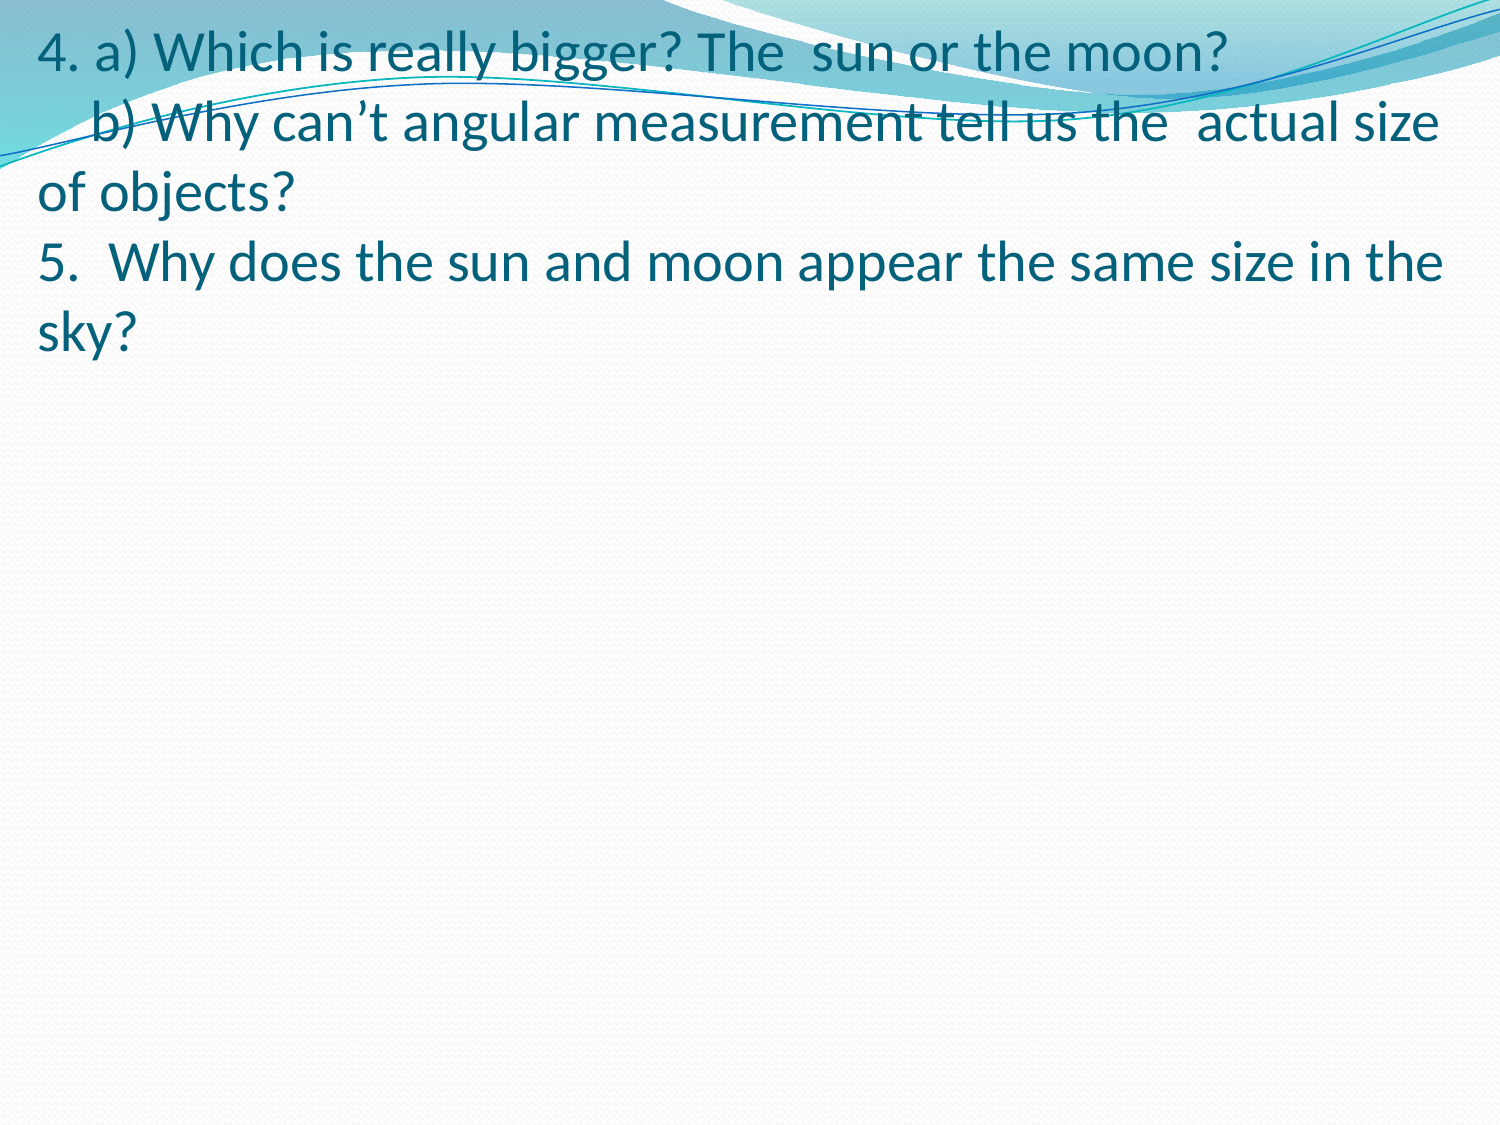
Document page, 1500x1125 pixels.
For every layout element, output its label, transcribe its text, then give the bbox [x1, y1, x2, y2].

title 4. a) Which is really bigger? The sun or the moon? b) Why can’t angular measurement tell us the actual size of objects? 5. Why does the sun and moon appear the same size in the sky? [37, 25, 1475, 363]
